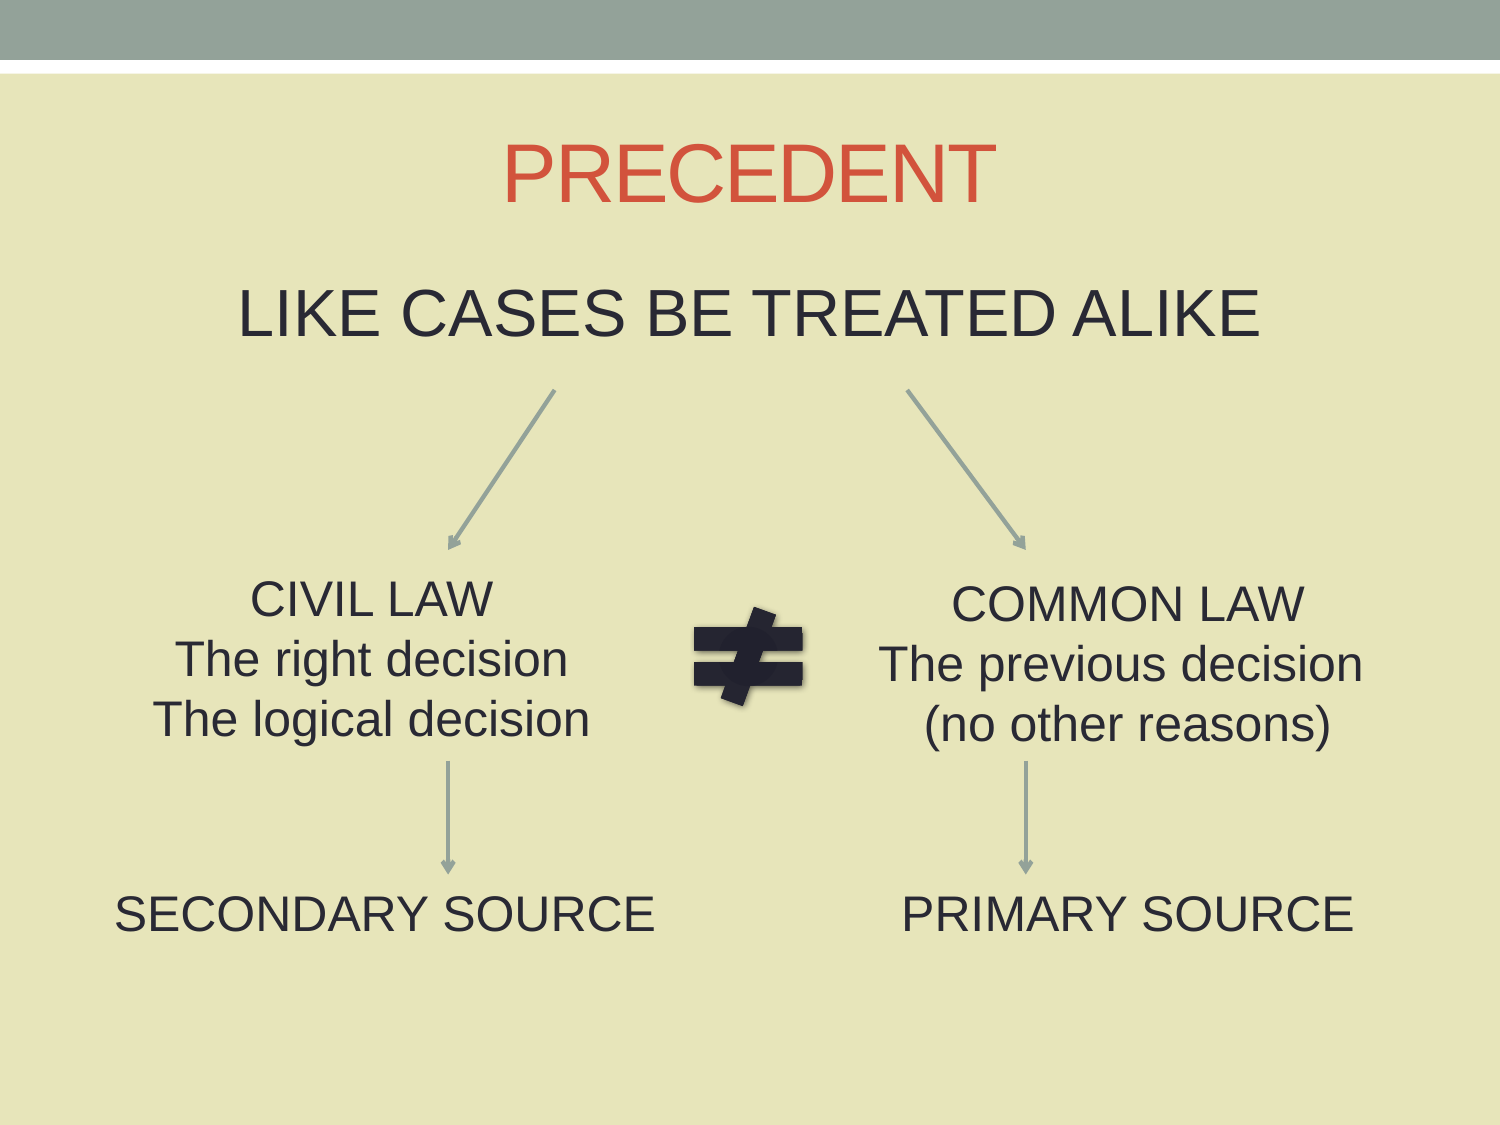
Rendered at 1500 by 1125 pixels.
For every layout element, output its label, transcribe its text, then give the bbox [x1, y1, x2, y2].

text_box [694, 606, 803, 707]
text_box PRIMARY SOURCE [847, 874, 1408, 950]
text_box SECONDARY SOURCE [74, 874, 695, 950]
list LIKE CASES BE TREATED ALIKE [75, 262, 1425, 415]
text_box COMMON LAW The previous decision (no other reasons) [799, 563, 1457, 759]
text_box CIVIL LAW The right decision The logical decision [48, 558, 696, 754]
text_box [906, 389, 1026, 551]
title PRECEDENT [75, 87, 1425, 250]
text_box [447, 389, 555, 551]
